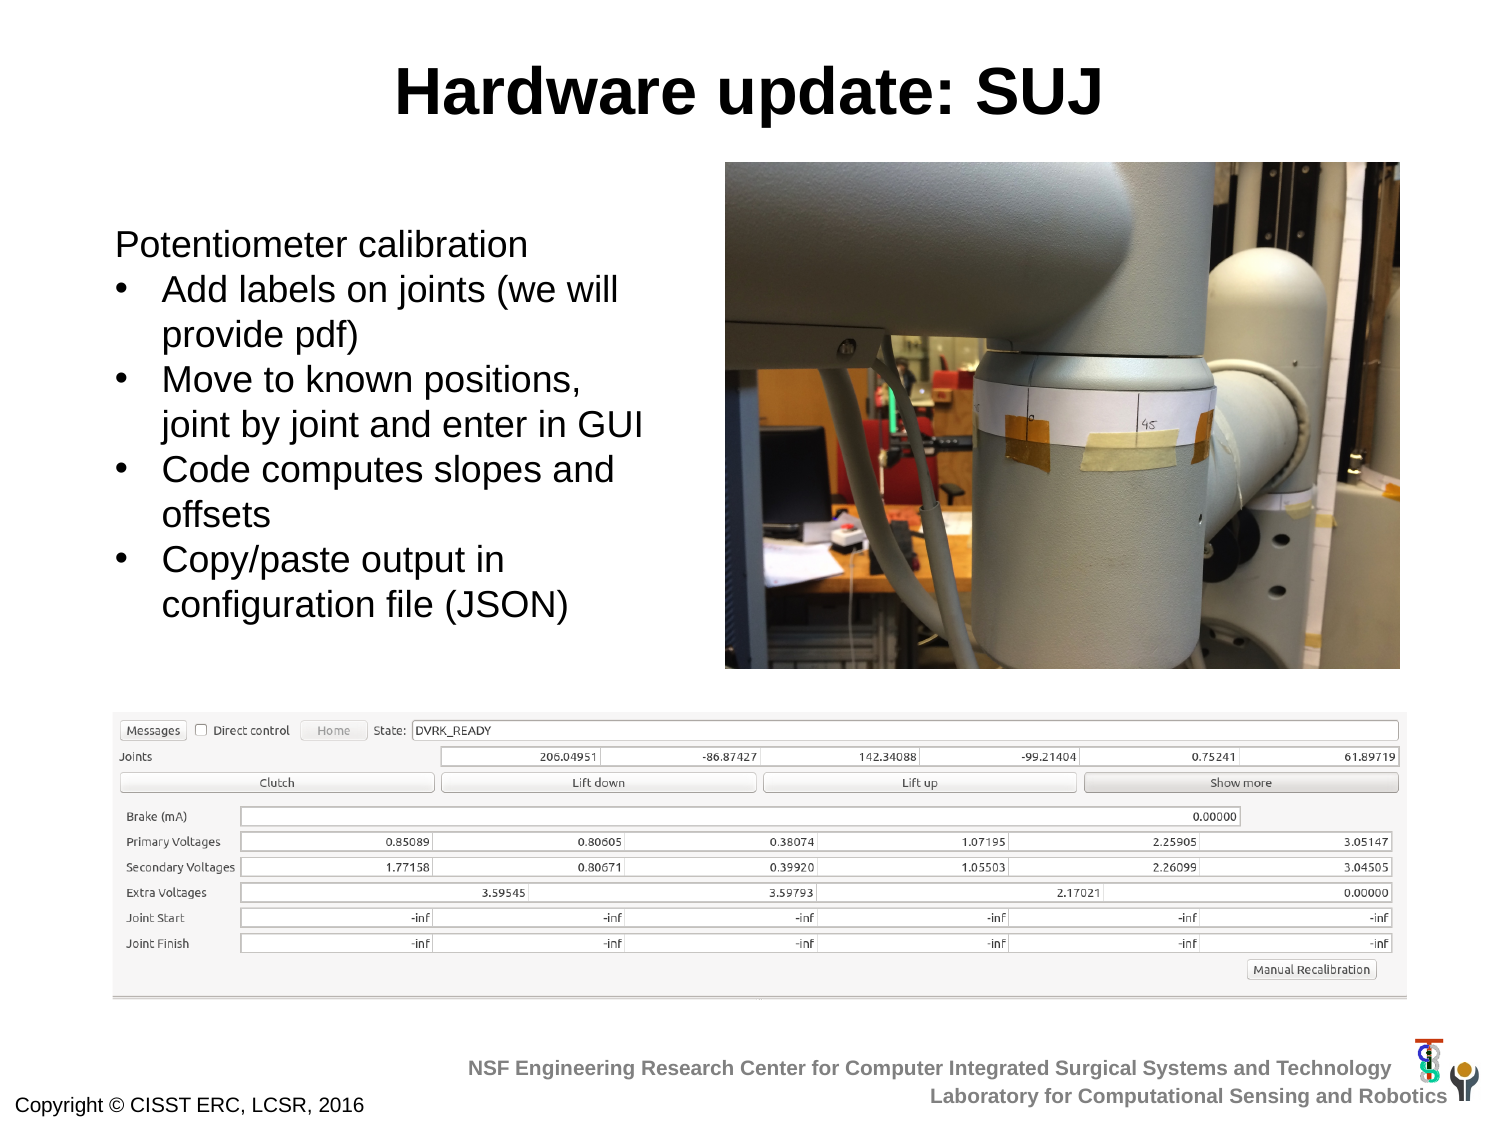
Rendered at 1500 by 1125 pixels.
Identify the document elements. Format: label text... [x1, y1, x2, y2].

text_box Potentiometer calibration Add labels on joints (we will provide pdf) Move to known positions, joint by joint and enter in GUI Code computes slopes and offsets Copy/paste output in configuration file (JSON) [99, 212, 675, 633]
picture [1449, 1062, 1481, 1101]
picture [1412, 1037, 1445, 1083]
title Hardware update: SUJ [112, 37, 1388, 138]
picture [112, 712, 1408, 1000]
picture [724, 162, 1401, 670]
